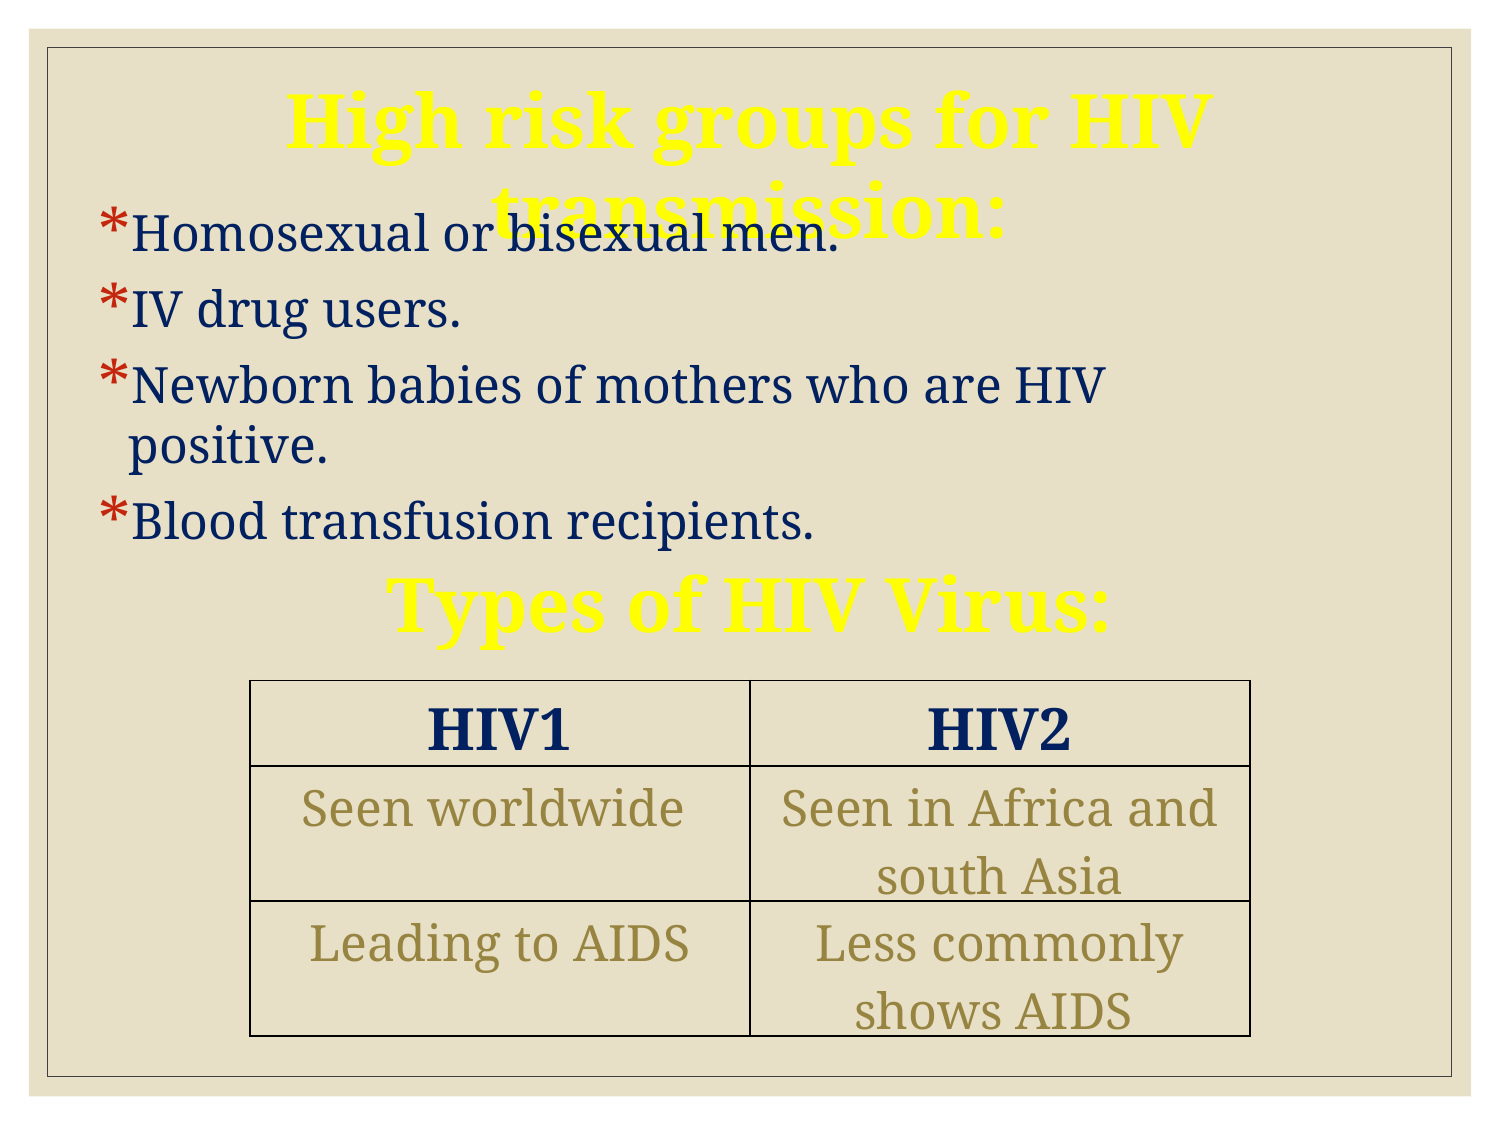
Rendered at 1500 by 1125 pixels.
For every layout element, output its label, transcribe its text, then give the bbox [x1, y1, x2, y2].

text_box Homosexual or bisexual men. IV drug users. Newborn babies of mothers who are HIV positive. Blood transfusion recipients. [76, 193, 1299, 558]
table_header HIV2 [751, 681, 1249, 765]
text_box High risk groups for HIV transmission: [11, 66, 1489, 262]
table_cell Leading to AIDS [251, 902, 749, 1035]
table_cell Seen worldwide [251, 767, 749, 900]
text_box Types of HIV Virus: [372, 550, 1128, 656]
table_cell Seen in Africa and south Asia [751, 767, 1249, 900]
table_cell Less commonly shows AIDS [751, 902, 1249, 1035]
table_header HIV1 [251, 681, 749, 765]
